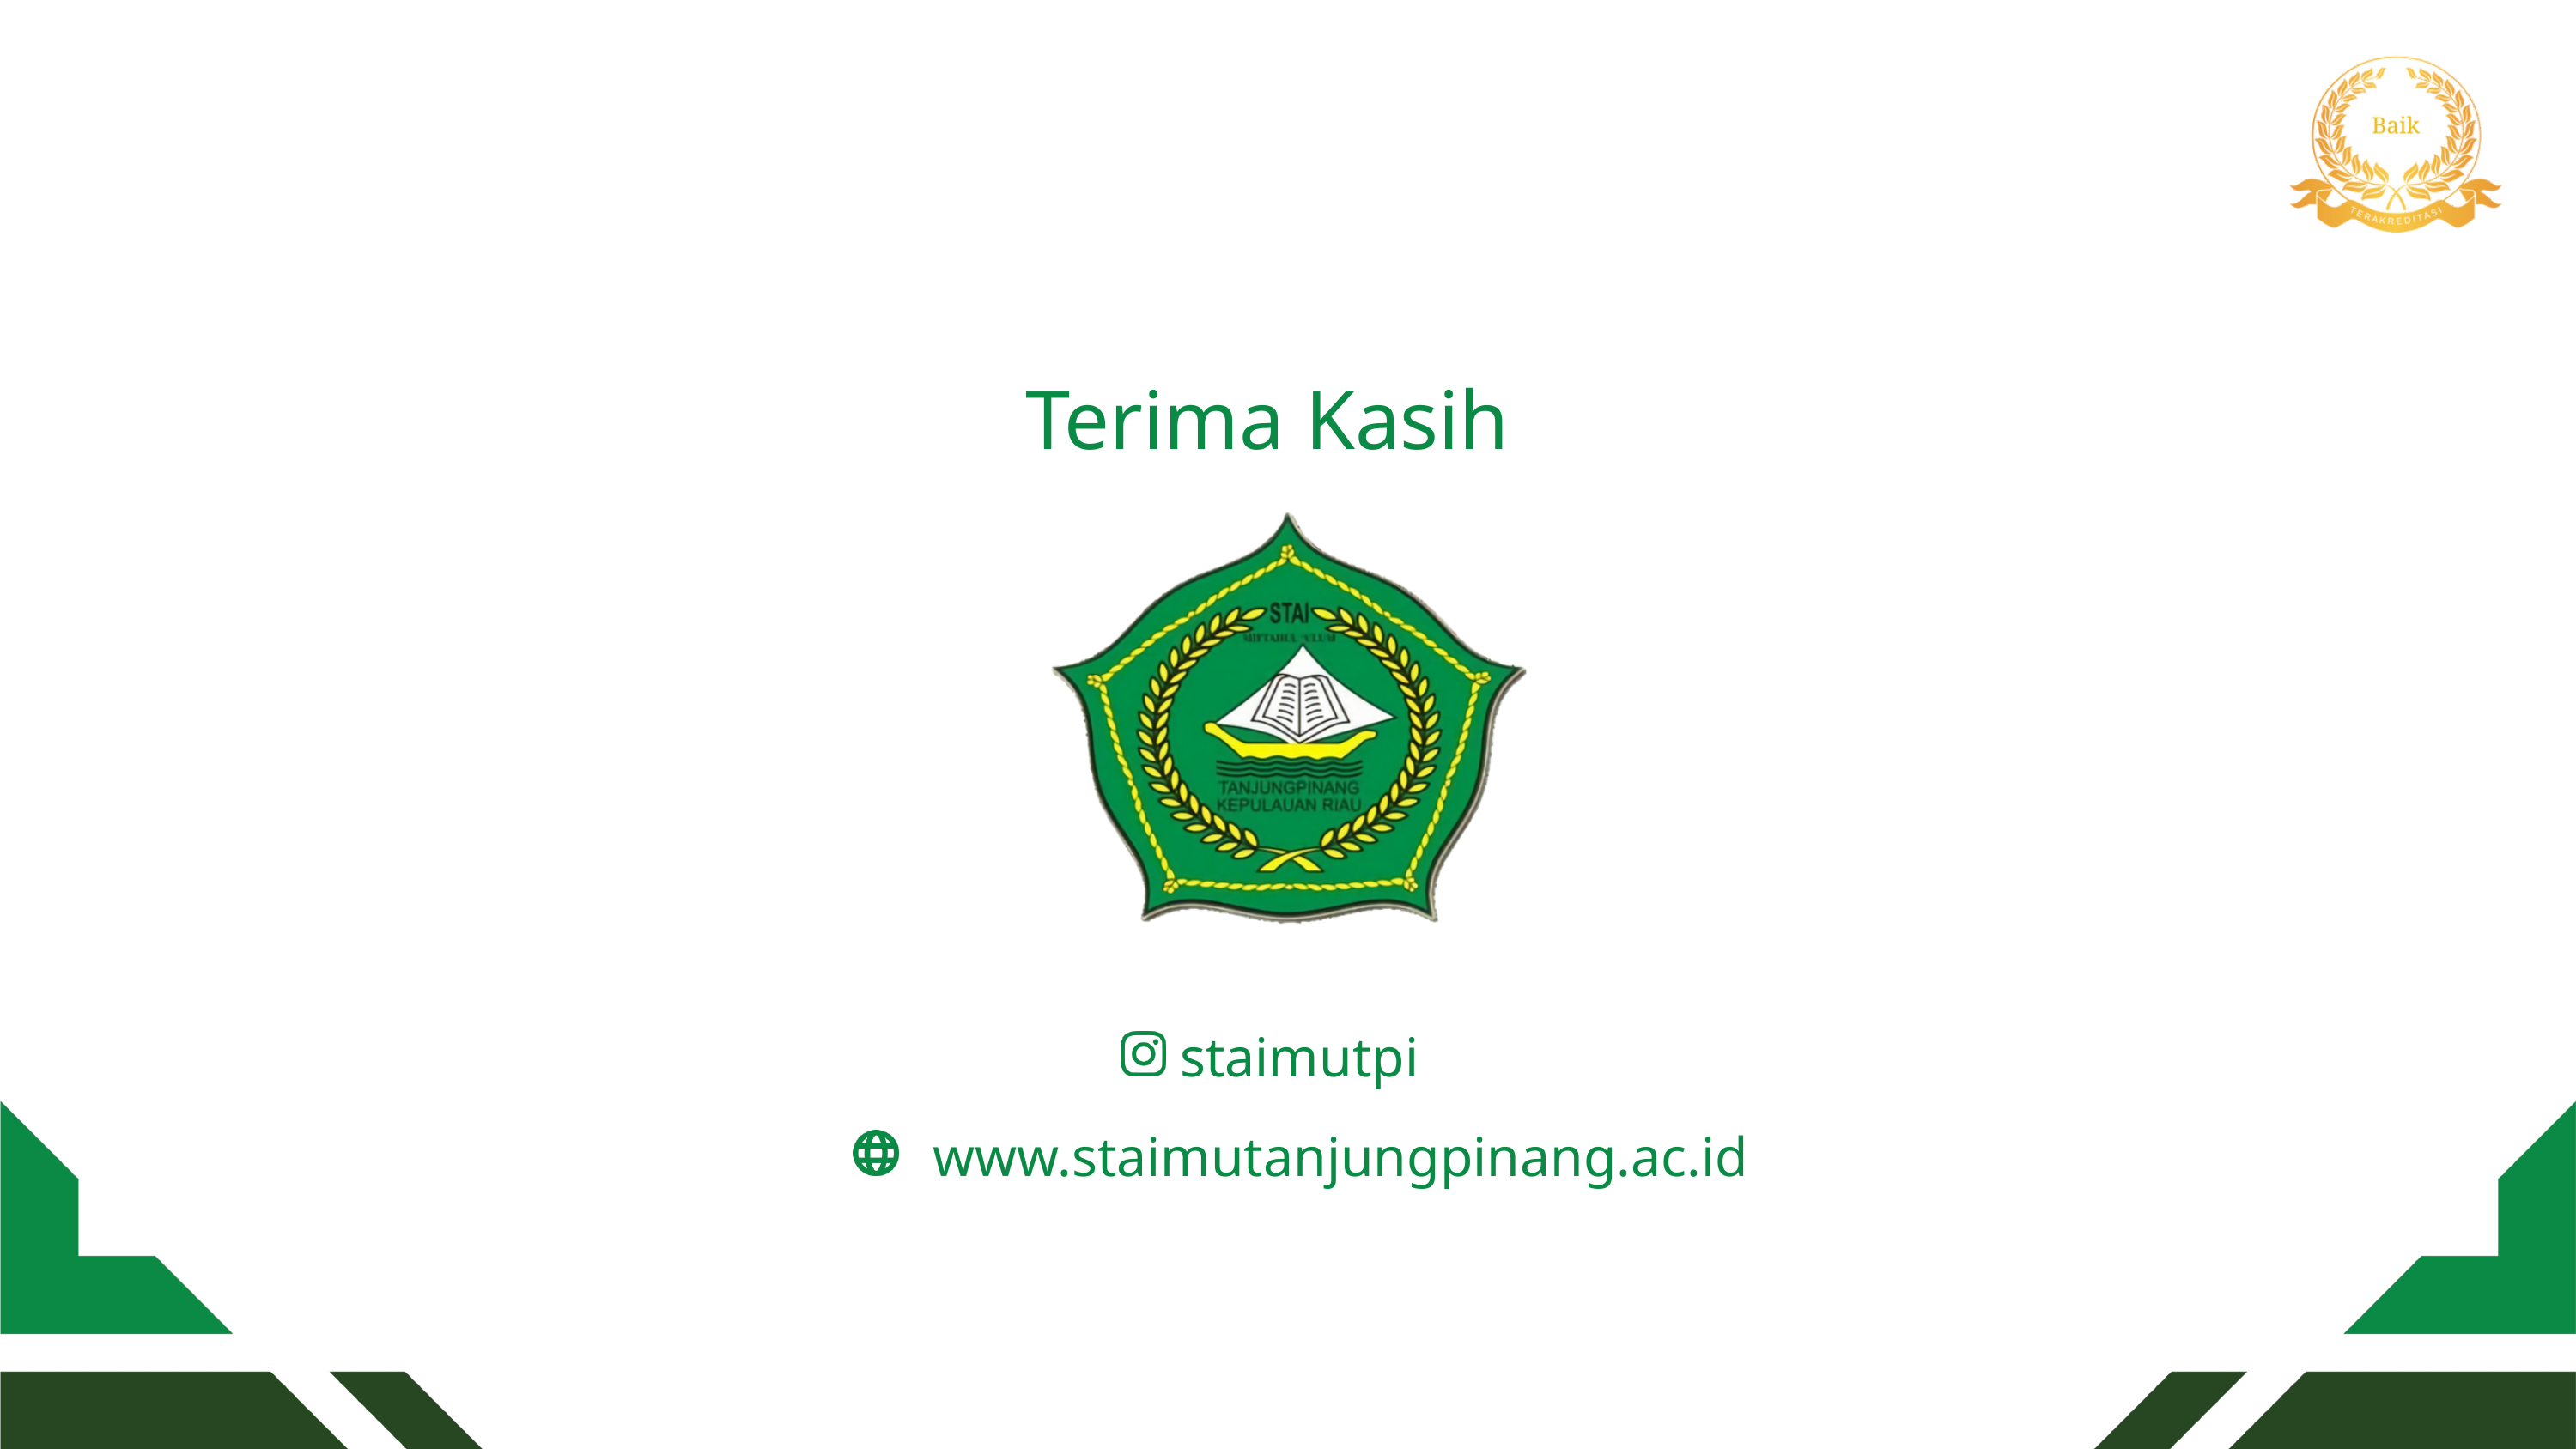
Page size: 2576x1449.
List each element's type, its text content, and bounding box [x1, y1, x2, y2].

picture [2094, 1034, 2575, 1449]
text_box Terima Kasih [1025, 353, 2576, 466]
picture [2285, 33, 2516, 257]
picture [1121, 1031, 1166, 1076]
text_box staimutpi [1180, 1012, 1566, 1088]
text_box www.staimutanjungpinang.ac.id [933, 1111, 1932, 1187]
picture [1, 1034, 482, 1449]
picture [874, 459, 1701, 977]
picture [853, 1130, 899, 1177]
